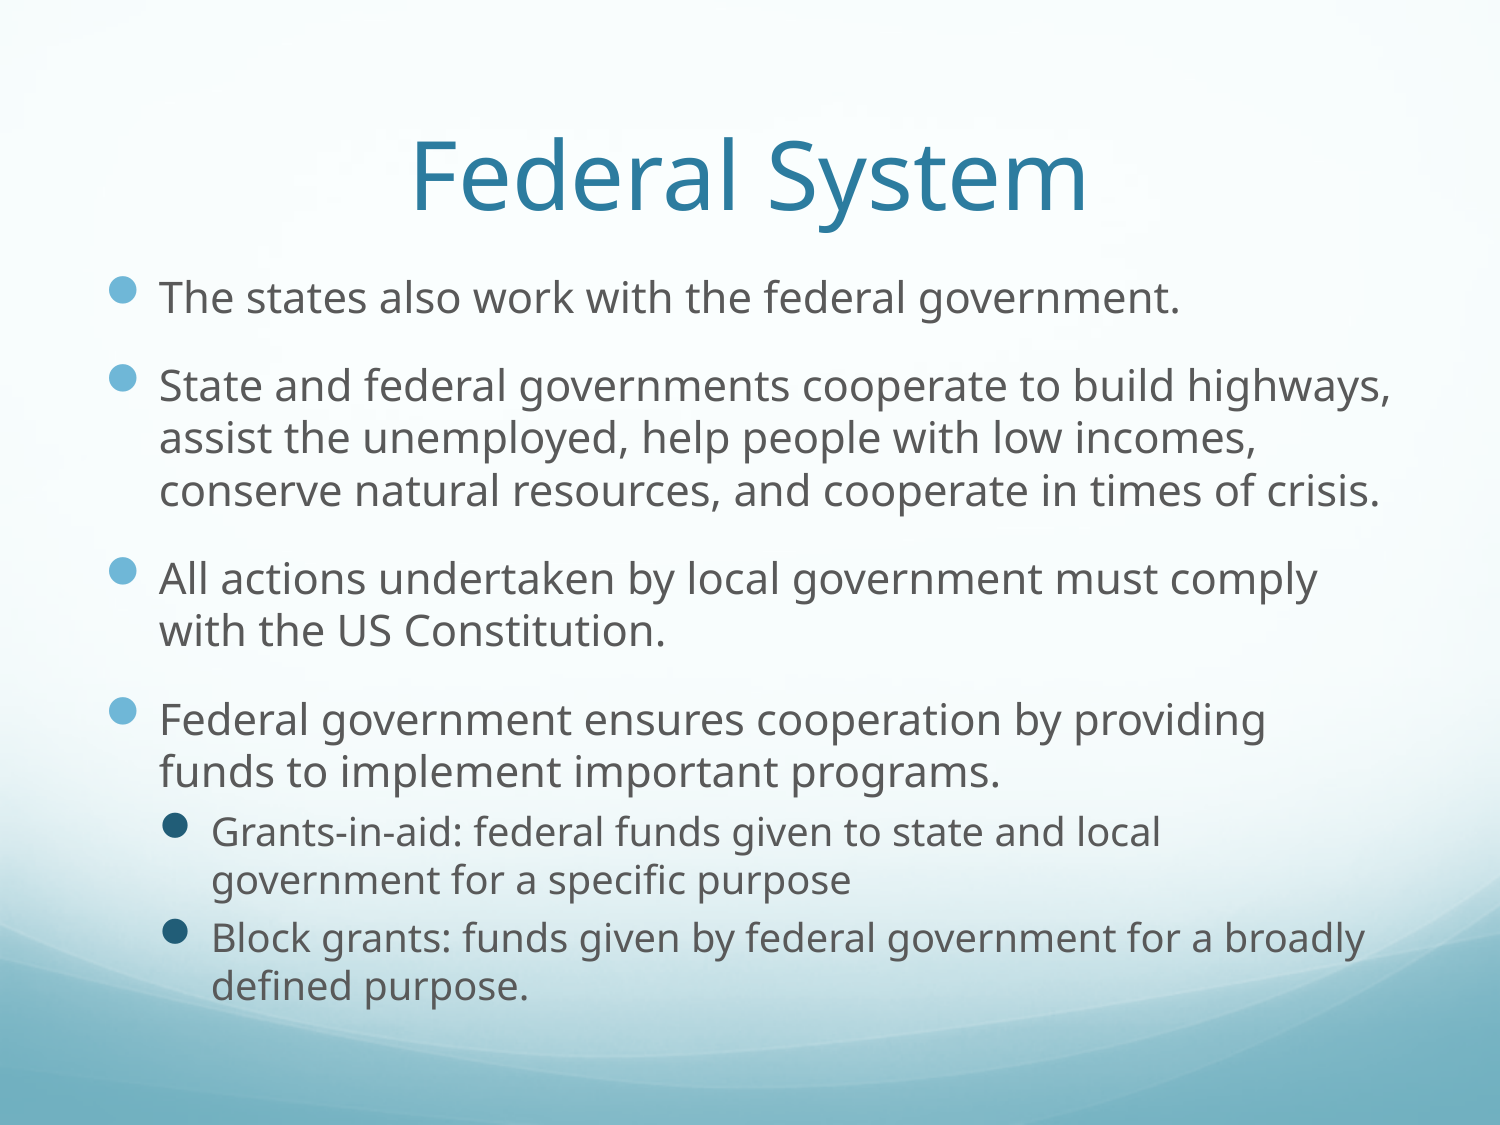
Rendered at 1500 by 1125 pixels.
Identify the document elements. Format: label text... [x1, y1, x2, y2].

list The states also work with the federal government. State and federal governments cooperate to build highways, assist the unemployed, help people with low incomes, conserve natural resources, and cooperate in times of crisis. All actions undertaken by local government must comply with the US Constitution. Federal government ensures cooperation by providing funds to implement important programs. Grants-in-aid: federal funds given to state and local government for a specific purpose Block grants: funds given by federal government for a broadly defined purpose. [90, 262, 1410, 1028]
title Federal System [90, 17, 1410, 237]
